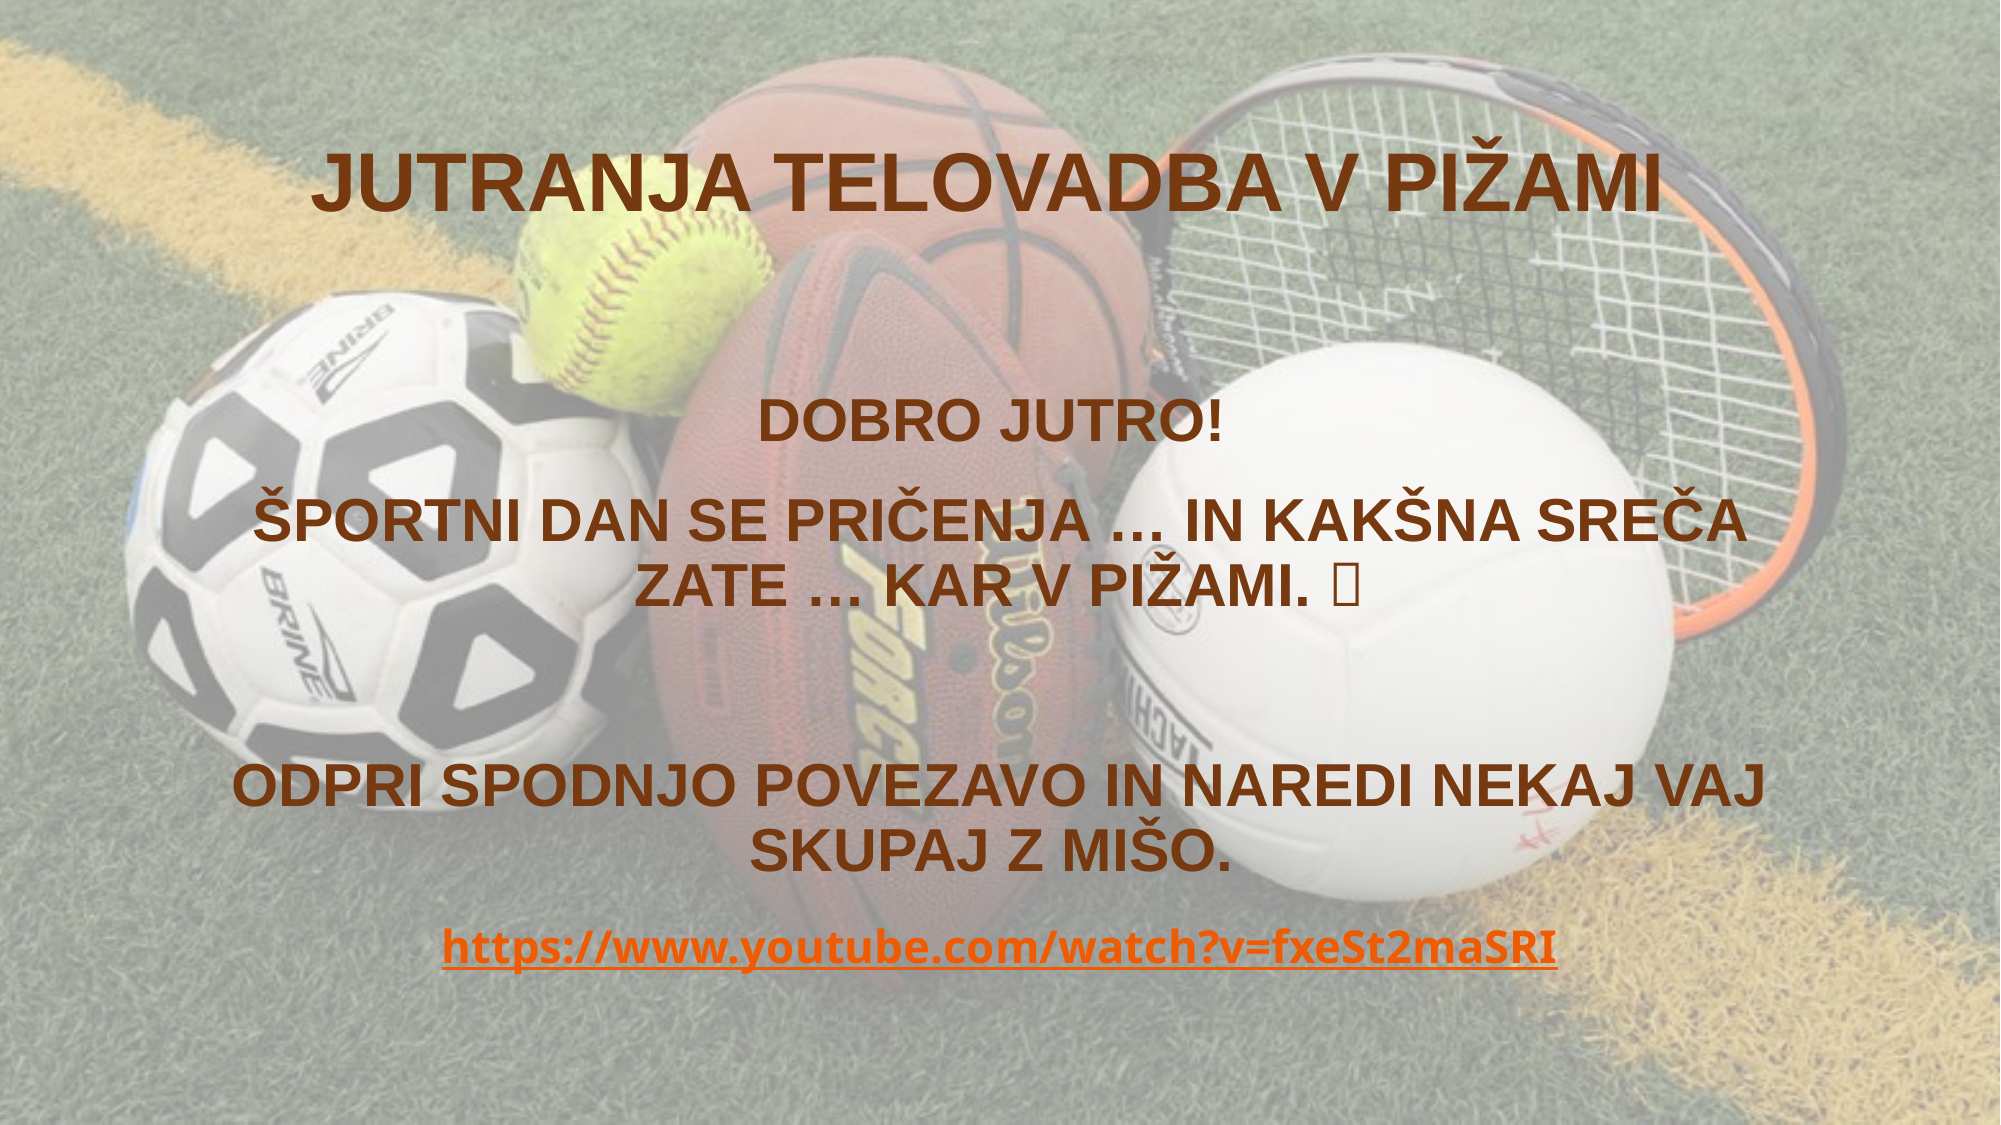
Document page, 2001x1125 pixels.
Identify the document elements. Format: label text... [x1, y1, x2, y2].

list DOBRO JUTRO! ŠPORTNI DAN SE PRIČENJA … IN KAKŠNA SREČA ZATE … KAR V PIŽAMI.  ODPRI SPODNJO POVEZAVO IN NAREDI NEKAJ VAJ SKUPAJ Z MIŠO. https://www.youtube.com/watch?v=fxeSt2maSRI [174, 275, 1825, 988]
title JUTRANJA TELOVADBA V PIŽAMI [66, 50, 1910, 238]
